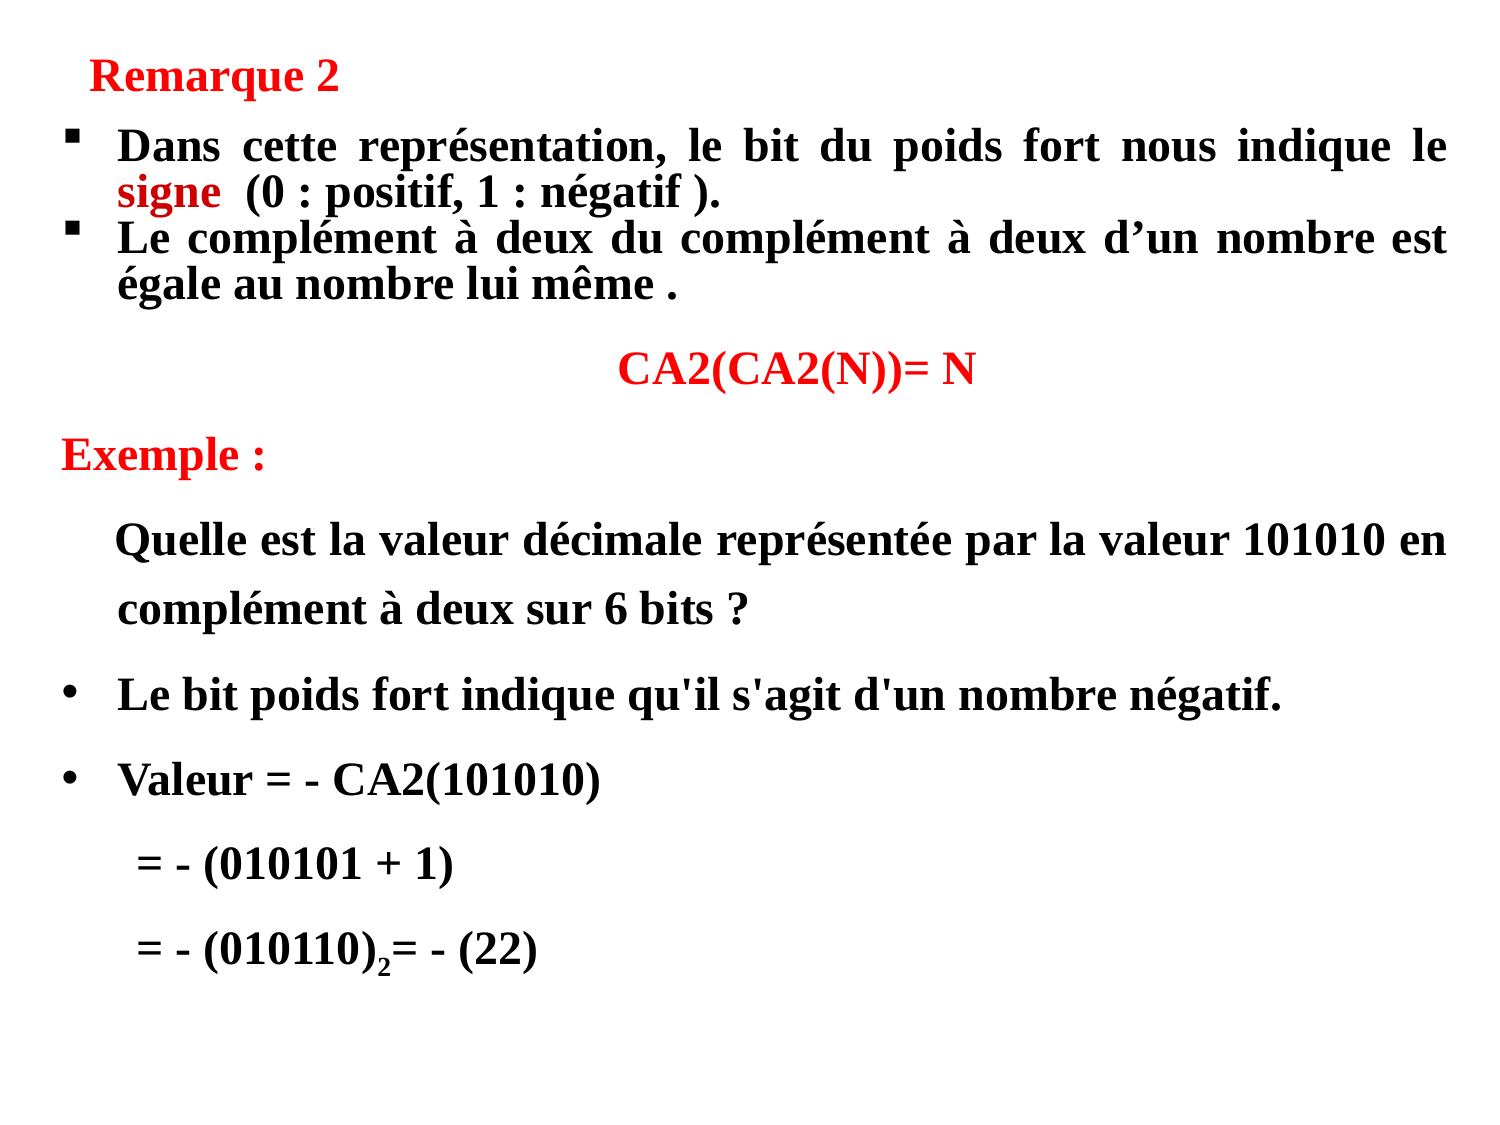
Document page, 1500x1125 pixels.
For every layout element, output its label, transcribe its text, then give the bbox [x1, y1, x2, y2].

title Remarque 2 [74, 23, 1426, 116]
list Dans cette représentation, le bit du poids fort nous indique le signe (0 : positif, 1 : négatif ). Le complément à deux du complément à deux d’un nombre est égale au nombre lui même . CA2(CA2(N))= N Exemple : Quelle est la valeur décimale représentée par la valeur 101010 en complément à deux sur 6 bits ? Le bit poids fort indique qu'il s'agit d'un nombre négatif. Valeur = - CA2(101010) = - (010101 + 1) = - (010110)2= - (22) [46, 116, 1466, 1008]
